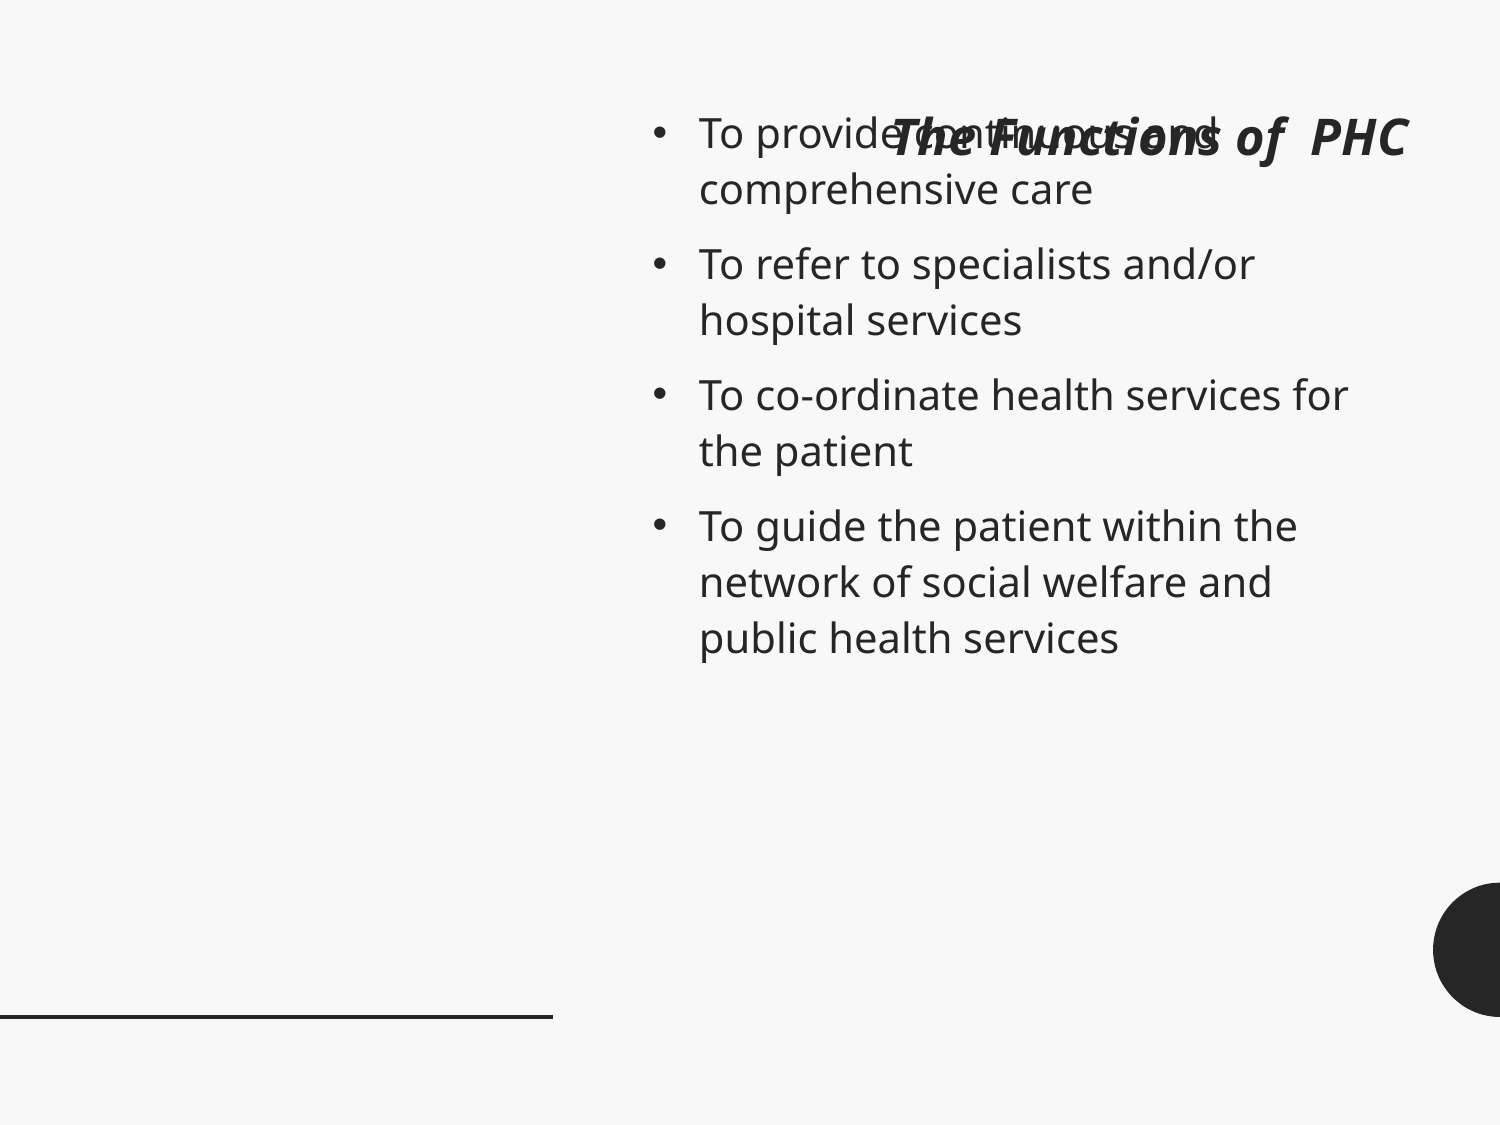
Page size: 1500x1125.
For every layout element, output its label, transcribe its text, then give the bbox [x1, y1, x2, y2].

list To provide continuous and comprehensive care To refer to specialists and/or hospital services To co-ordinate health services for the patient To guide the patient within the network of social welfare and public health services [637, 93, 1407, 1022]
title The Functions of PHC [87, 50, 1438, 238]
